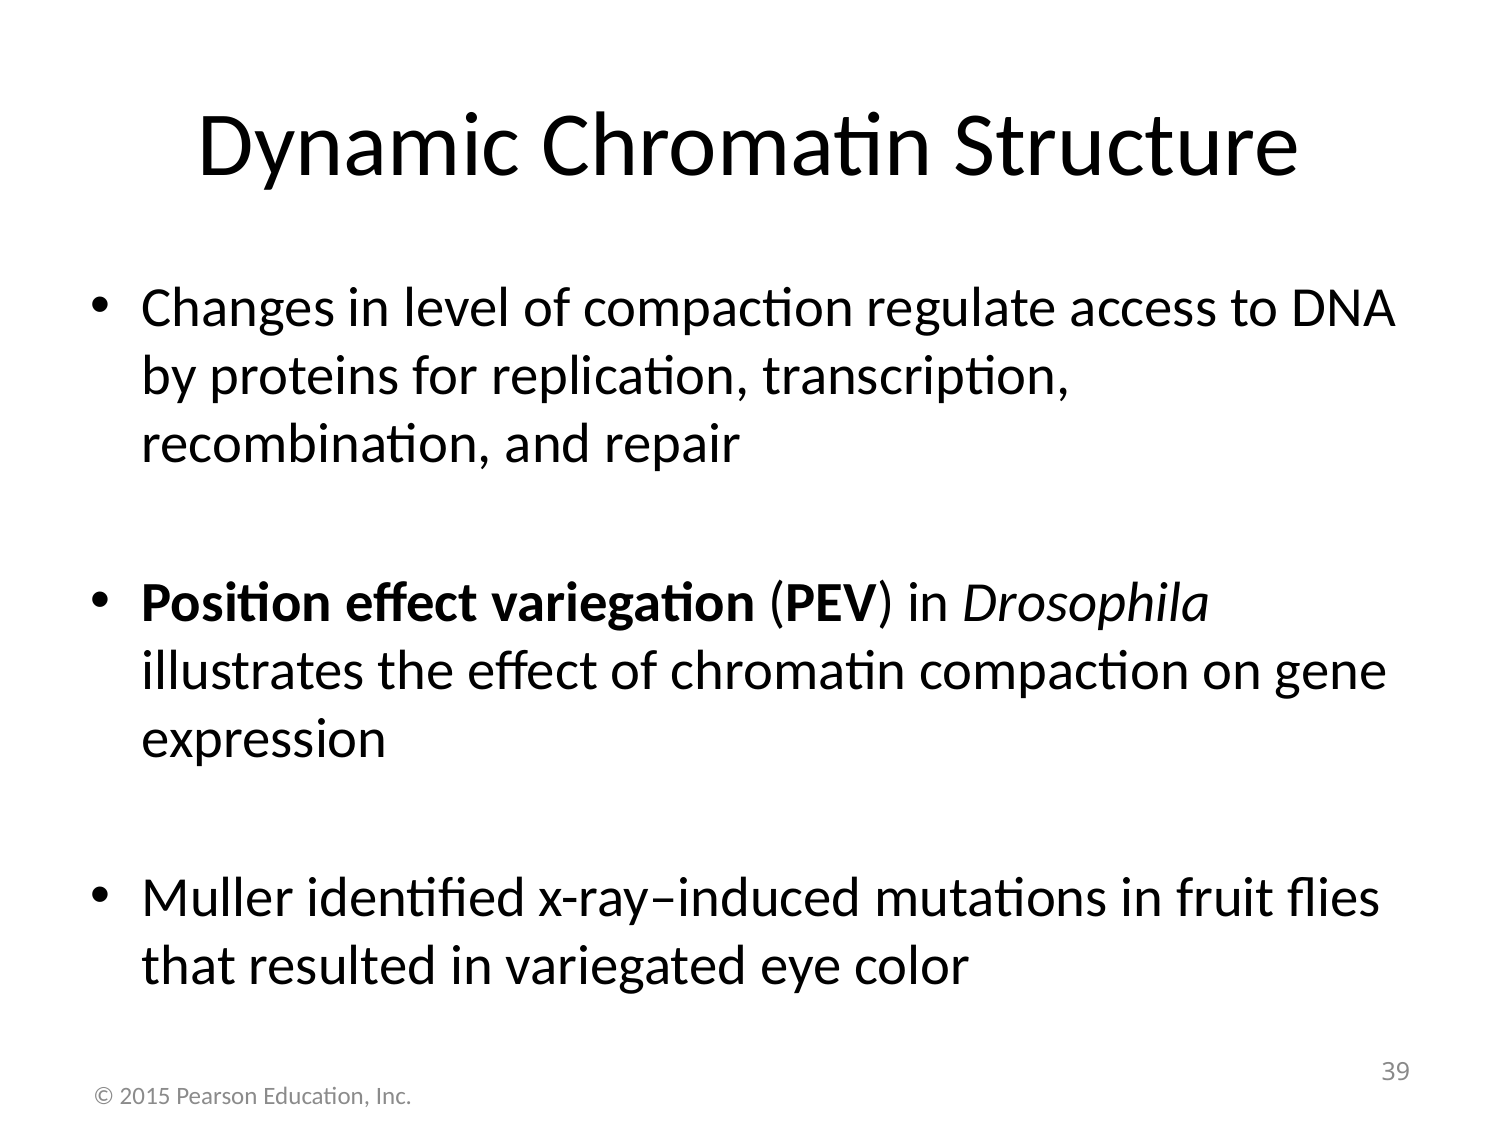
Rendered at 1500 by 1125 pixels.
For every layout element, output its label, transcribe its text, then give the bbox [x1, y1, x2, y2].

list Changes in level of compaction regulate access to DNA by proteins for replication, transcription, recombination, and repair Position effect variegation (PEV) in Drosophila illustrates the effect of chromatin compaction on gene expression Muller identified x-ray–induced mutations in fruit flies that resulted in variegated eye color [75, 262, 1425, 1005]
text_box 39 [1074, 1042, 1425, 1103]
title Dynamic Chromatin Structure [75, 45, 1425, 233]
footer © 2015 Pearson Education, Inc. [0, 1065, 507, 1125]
